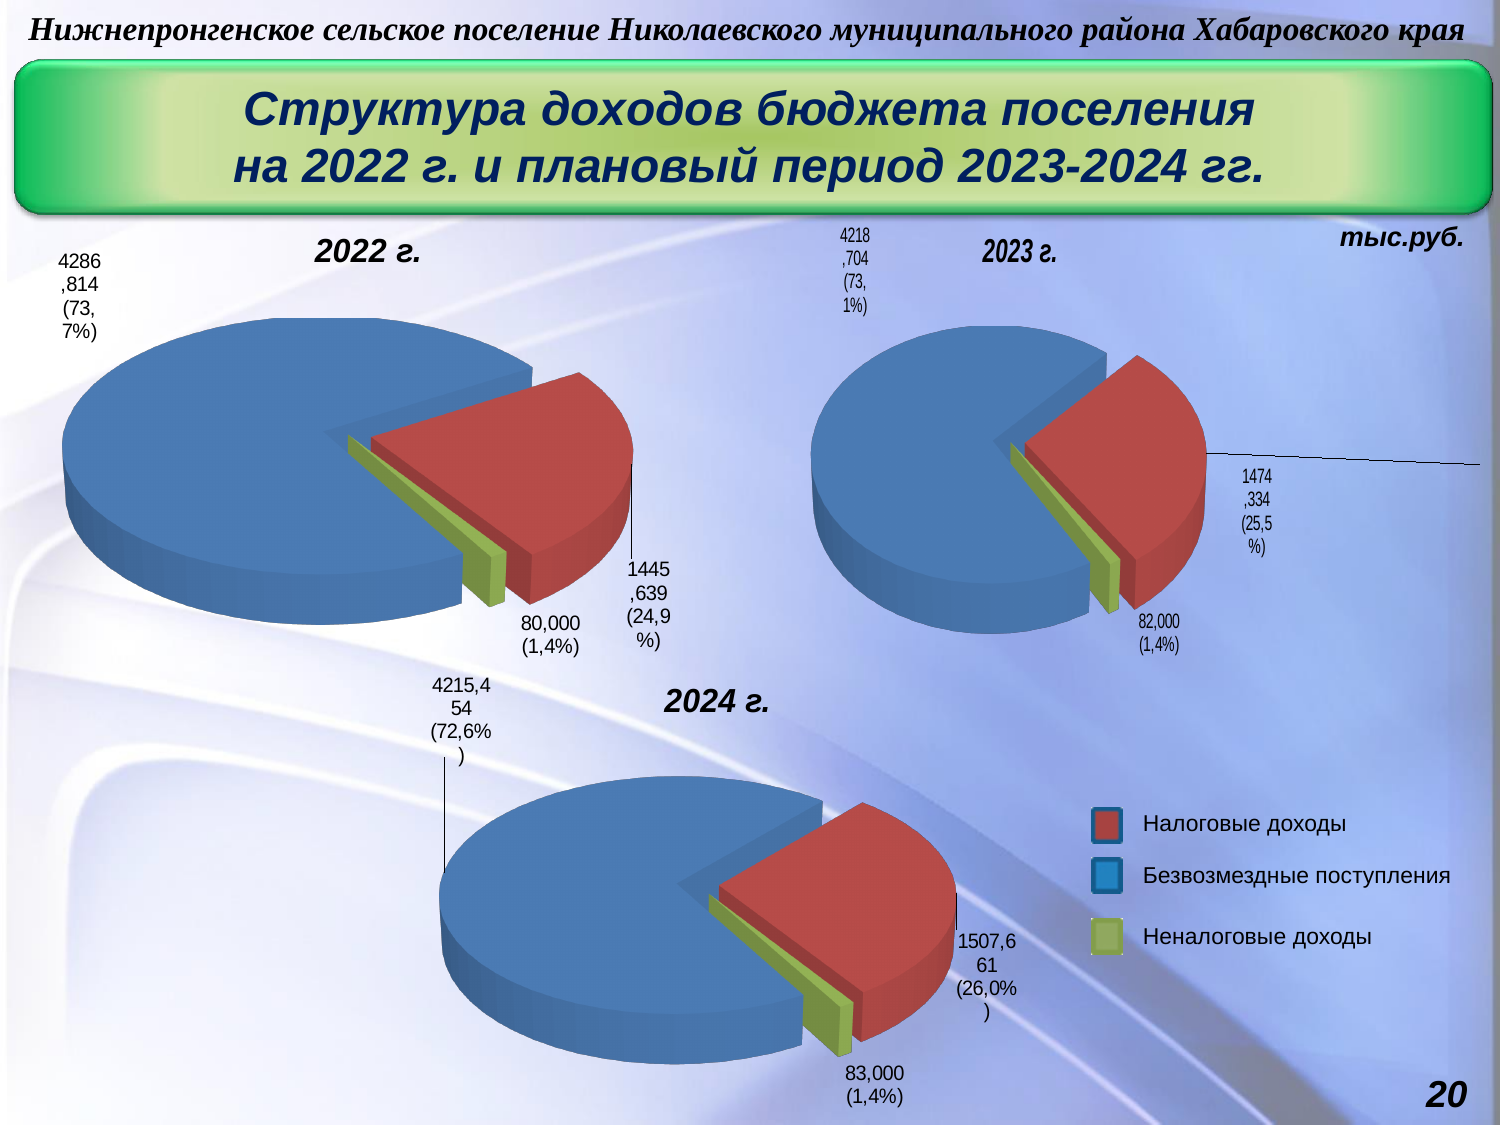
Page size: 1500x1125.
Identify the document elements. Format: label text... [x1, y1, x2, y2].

text_box 20 [1393, 1062, 1500, 1123]
table_header [1082, 799, 1132, 844]
chart [382, 672, 1077, 1109]
table_cell [1082, 904, 1132, 965]
table_header Налоговые доходы [1132, 799, 1479, 844]
chart [785, 222, 1480, 659]
chart [36, 222, 731, 659]
picture [0, 0, 1500, 1125]
table_cell Неналоговые доходы [1132, 904, 1479, 965]
table_cell Безвозмездные поступления [1132, 844, 1479, 904]
table_cell [1082, 844, 1132, 904]
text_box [4, 0, 1495, 226]
